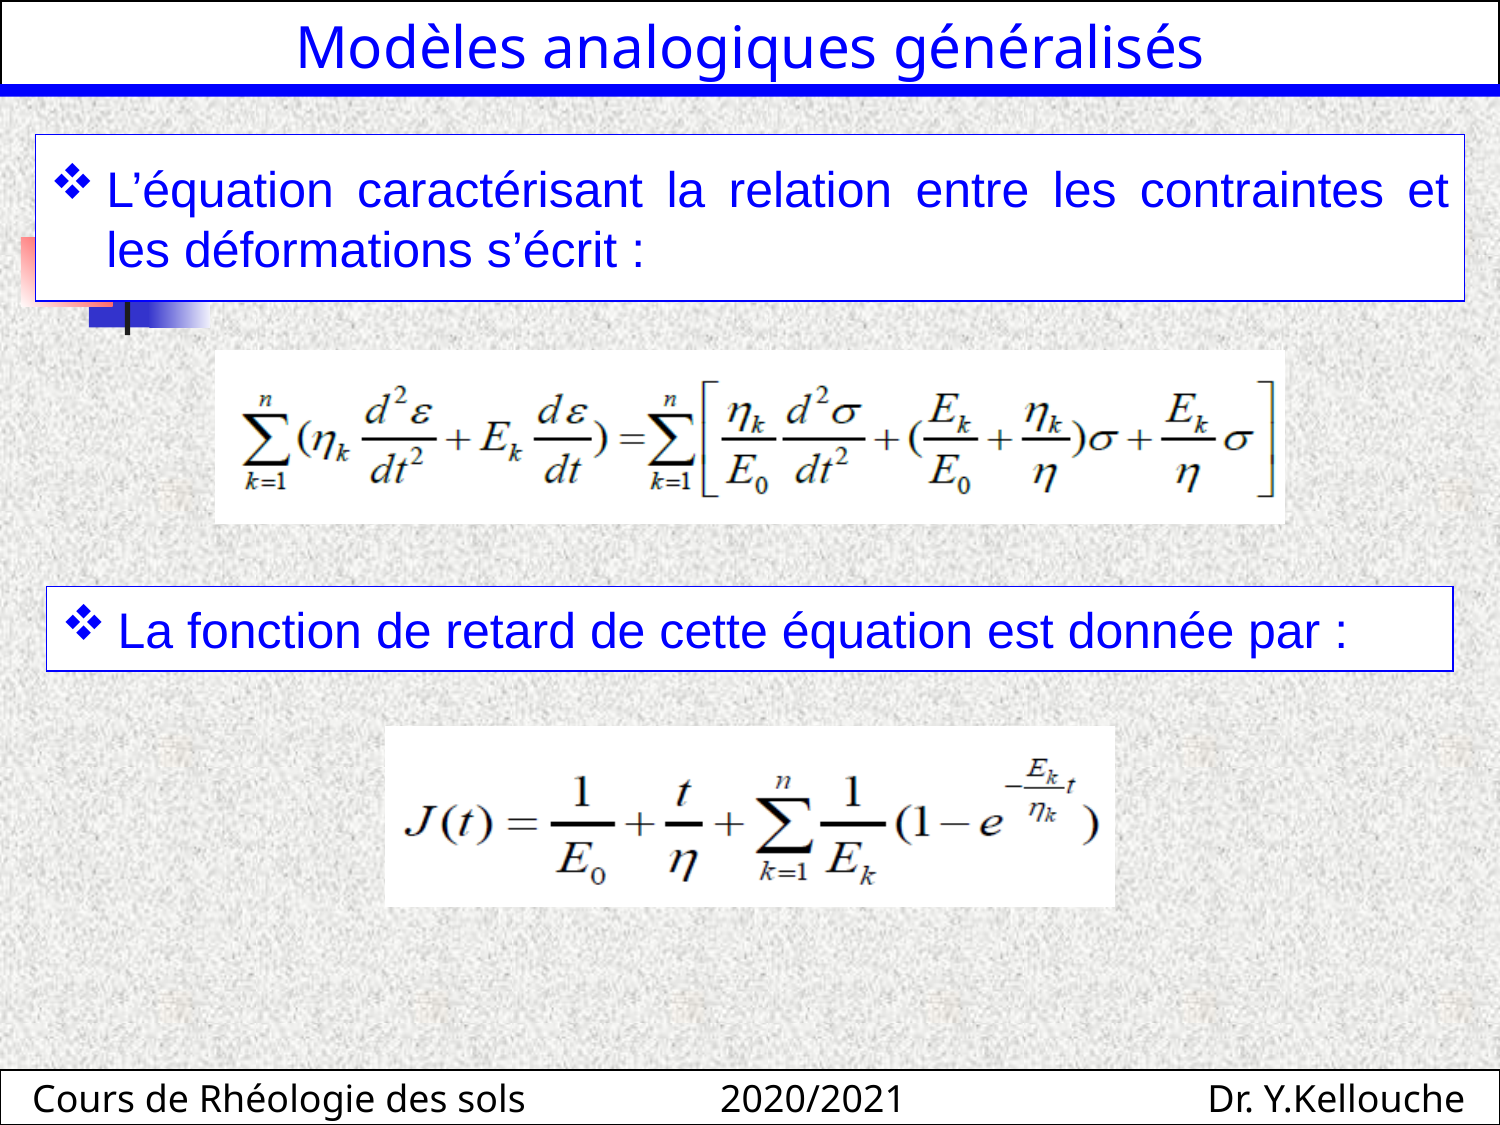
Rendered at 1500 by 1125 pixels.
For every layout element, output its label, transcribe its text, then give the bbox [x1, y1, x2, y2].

text_box L’équation caractérisant la relation entre les contraintes et les déformations s’écrit : [35, 134, 1465, 301]
text_box Modèles analogiques généralisés [0, 0, 1500, 90]
picture [0, 91, 1500, 1070]
text_box Cours de Rhéologie des sols 2020/2021 Dr. Y.Kellouche [0, 1070, 1500, 1125]
text_box La fonction de retard de cette équation est donnée par : [46, 586, 1454, 671]
